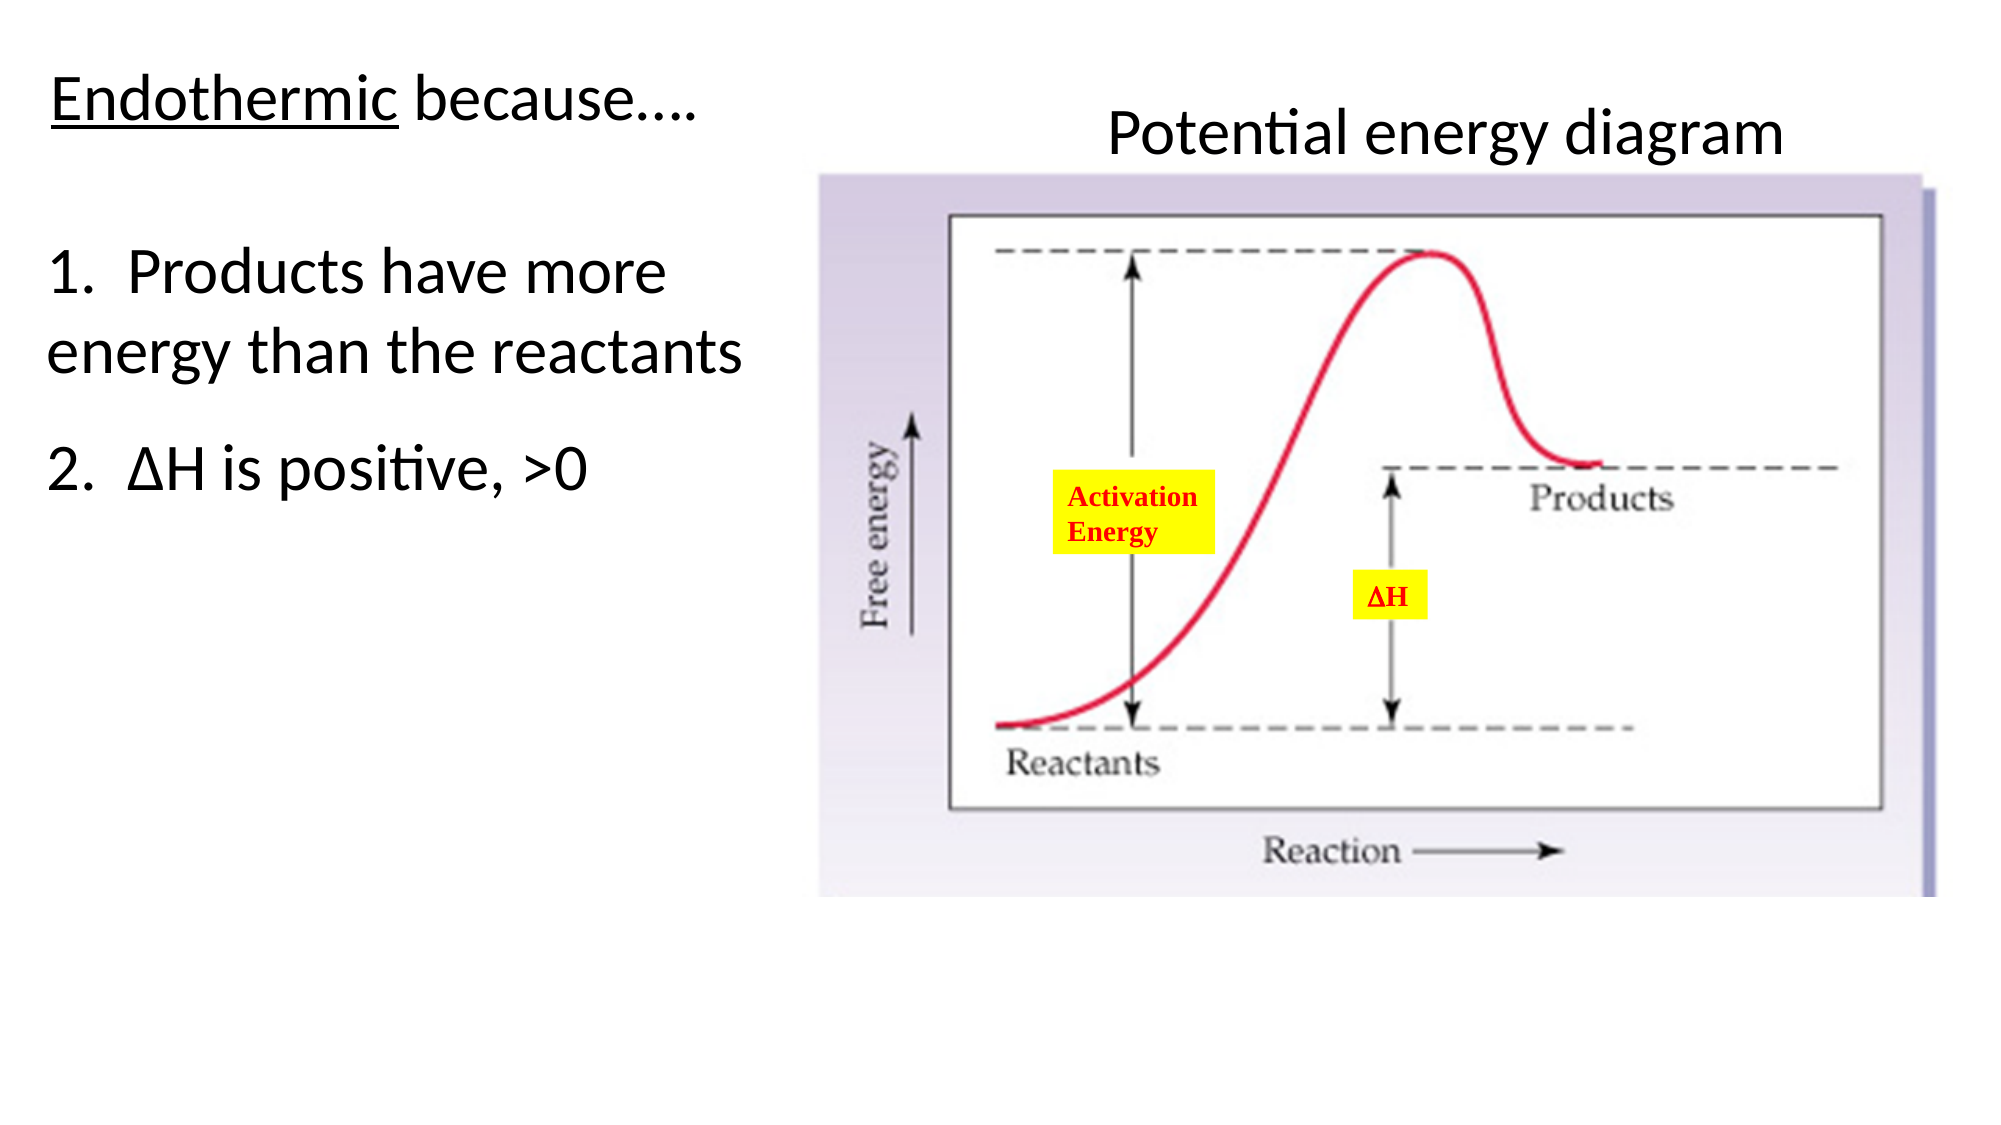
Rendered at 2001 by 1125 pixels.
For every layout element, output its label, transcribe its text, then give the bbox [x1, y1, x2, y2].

text_box Potential energy diagram [1092, 80, 1802, 153]
text_box 1. Products have more energy than the reactants [32, 219, 787, 394]
picture [802, 153, 1953, 897]
text_box Endothermic because…. [35, 46, 714, 142]
text_box 2. ΔH is positive, >0 [32, 416, 787, 512]
